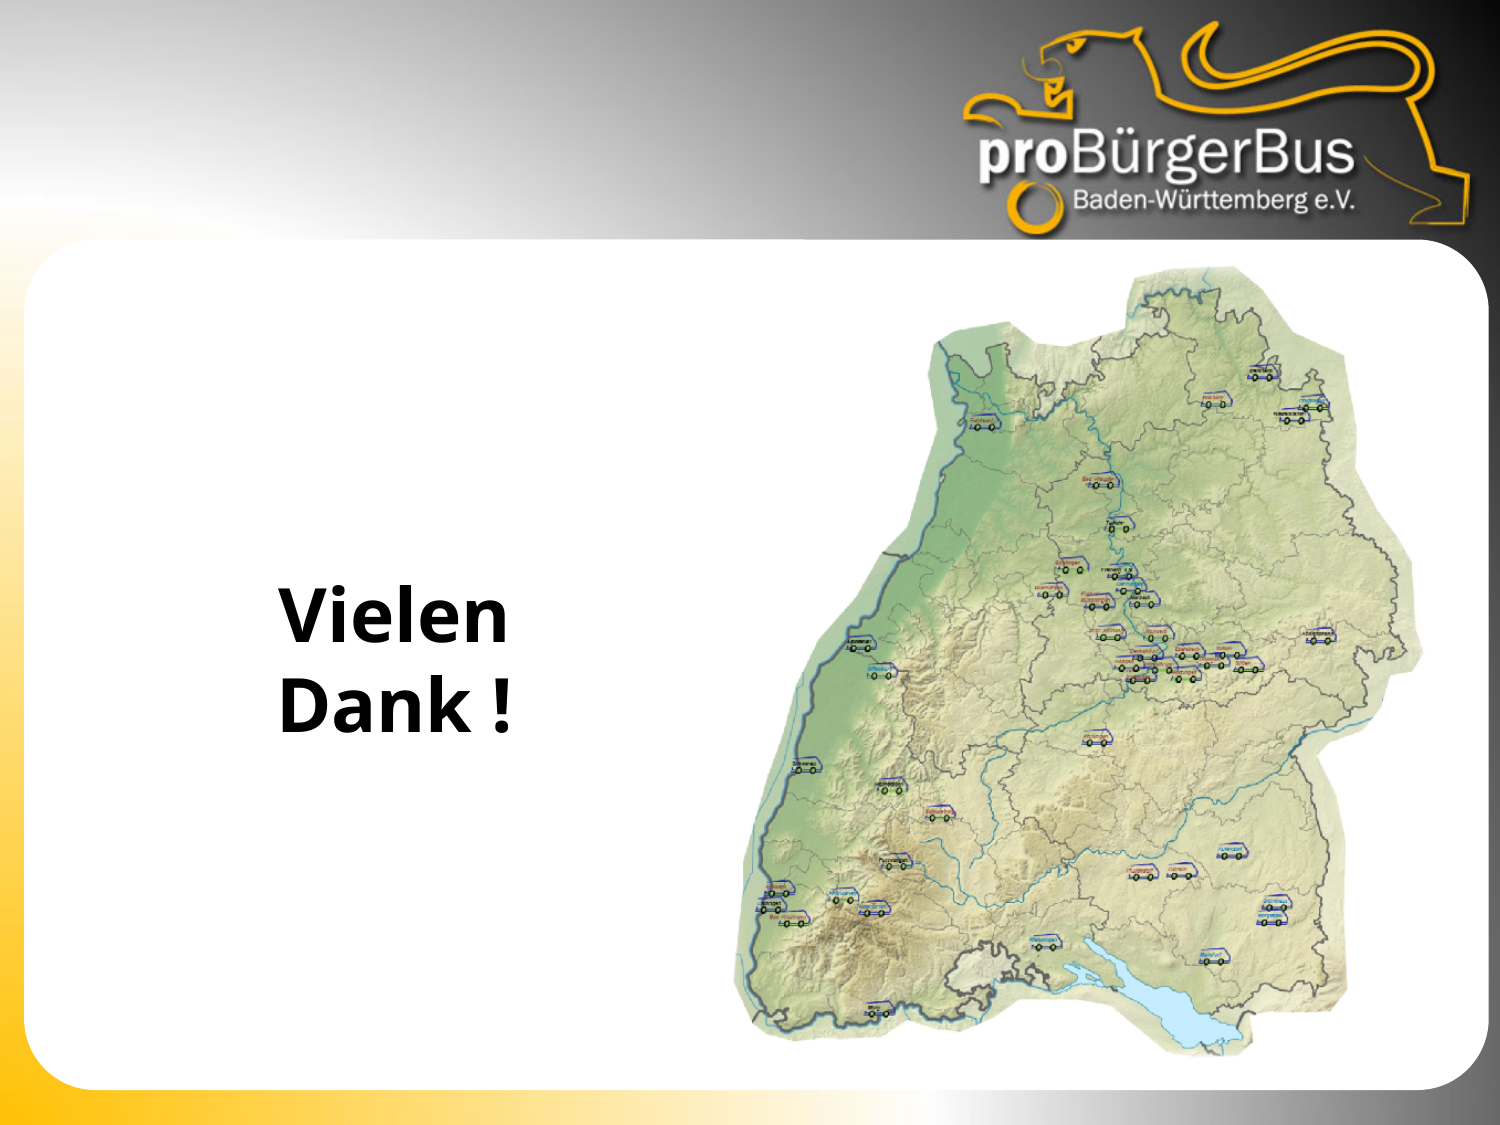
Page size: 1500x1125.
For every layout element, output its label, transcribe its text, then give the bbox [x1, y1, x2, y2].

picture [0, 0, 1500, 1125]
text_box Vielen Dank ! [228, 567, 561, 748]
